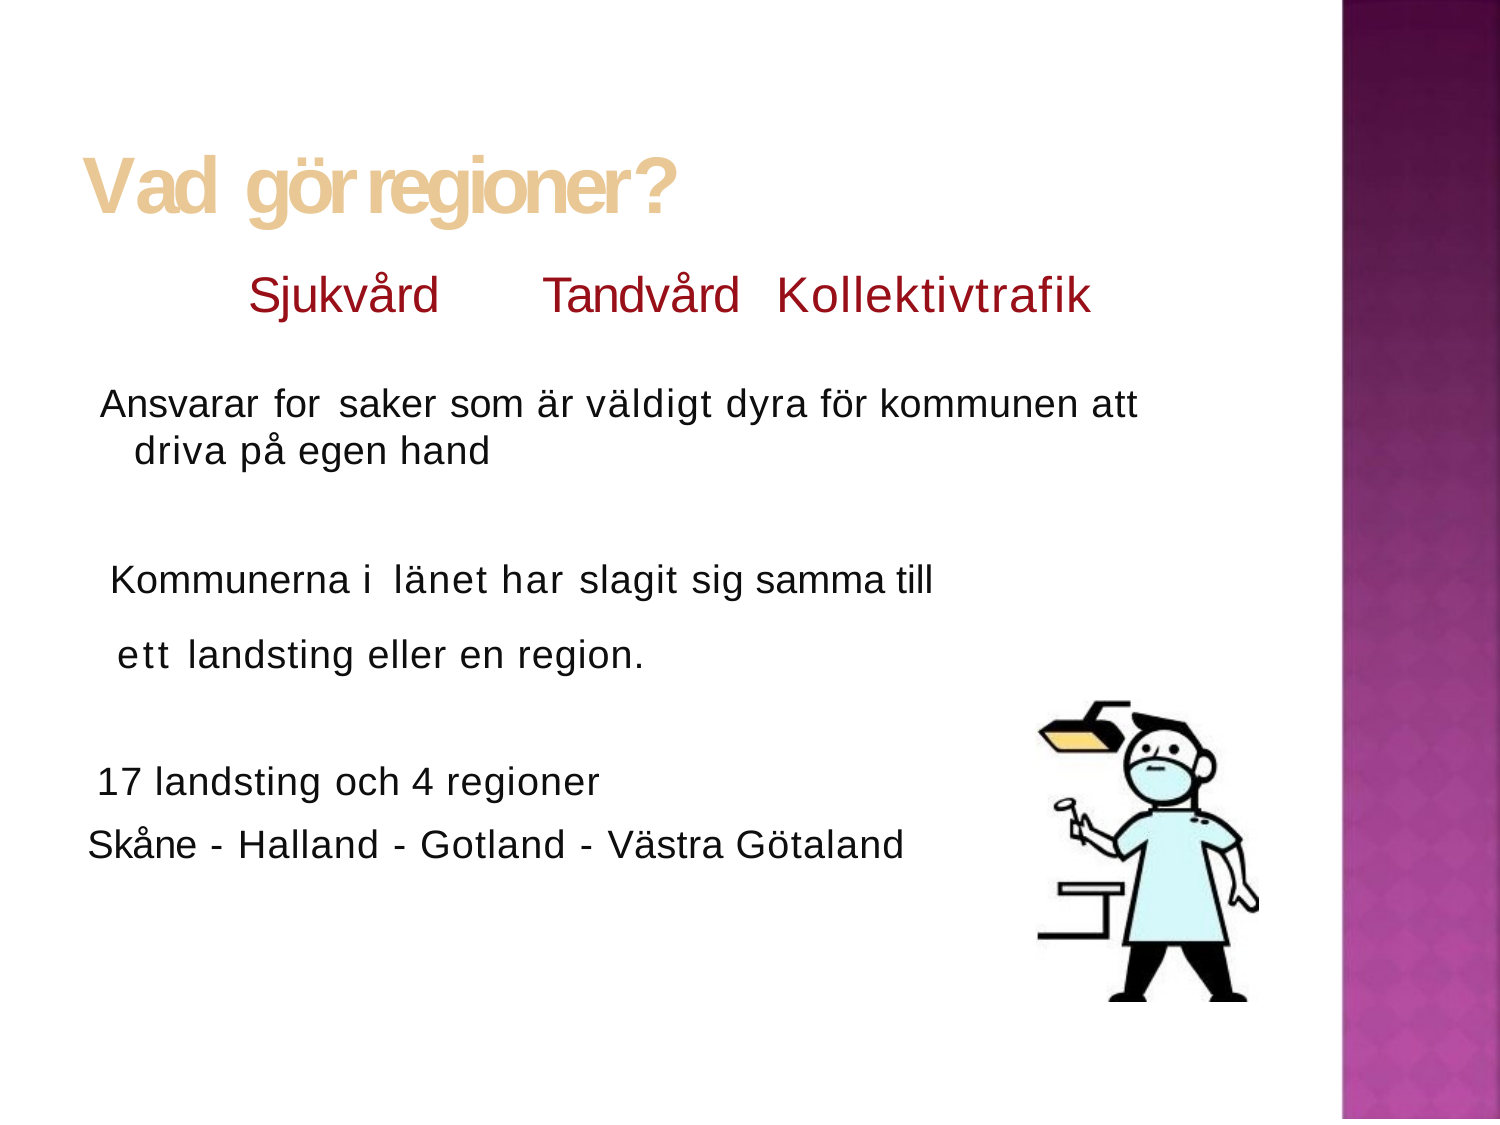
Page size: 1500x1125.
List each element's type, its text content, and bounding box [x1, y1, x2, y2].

picture [1035, 699, 1260, 1002]
picture [1340, 0, 1500, 1120]
title Vad gör regioner? [80, 85, 1163, 276]
text_box Sjukvård Tandvård Kollektivtrafik Ansvarar for saker som är väldigt dyra för kommunen att driva på egen hand Kommunerna i länet har slagit sig samma till ett landsting eller en region. 17 landsting och 4 regioner Skåne - Halland - Gotland - Västra Götaland [87, 260, 1183, 867]
